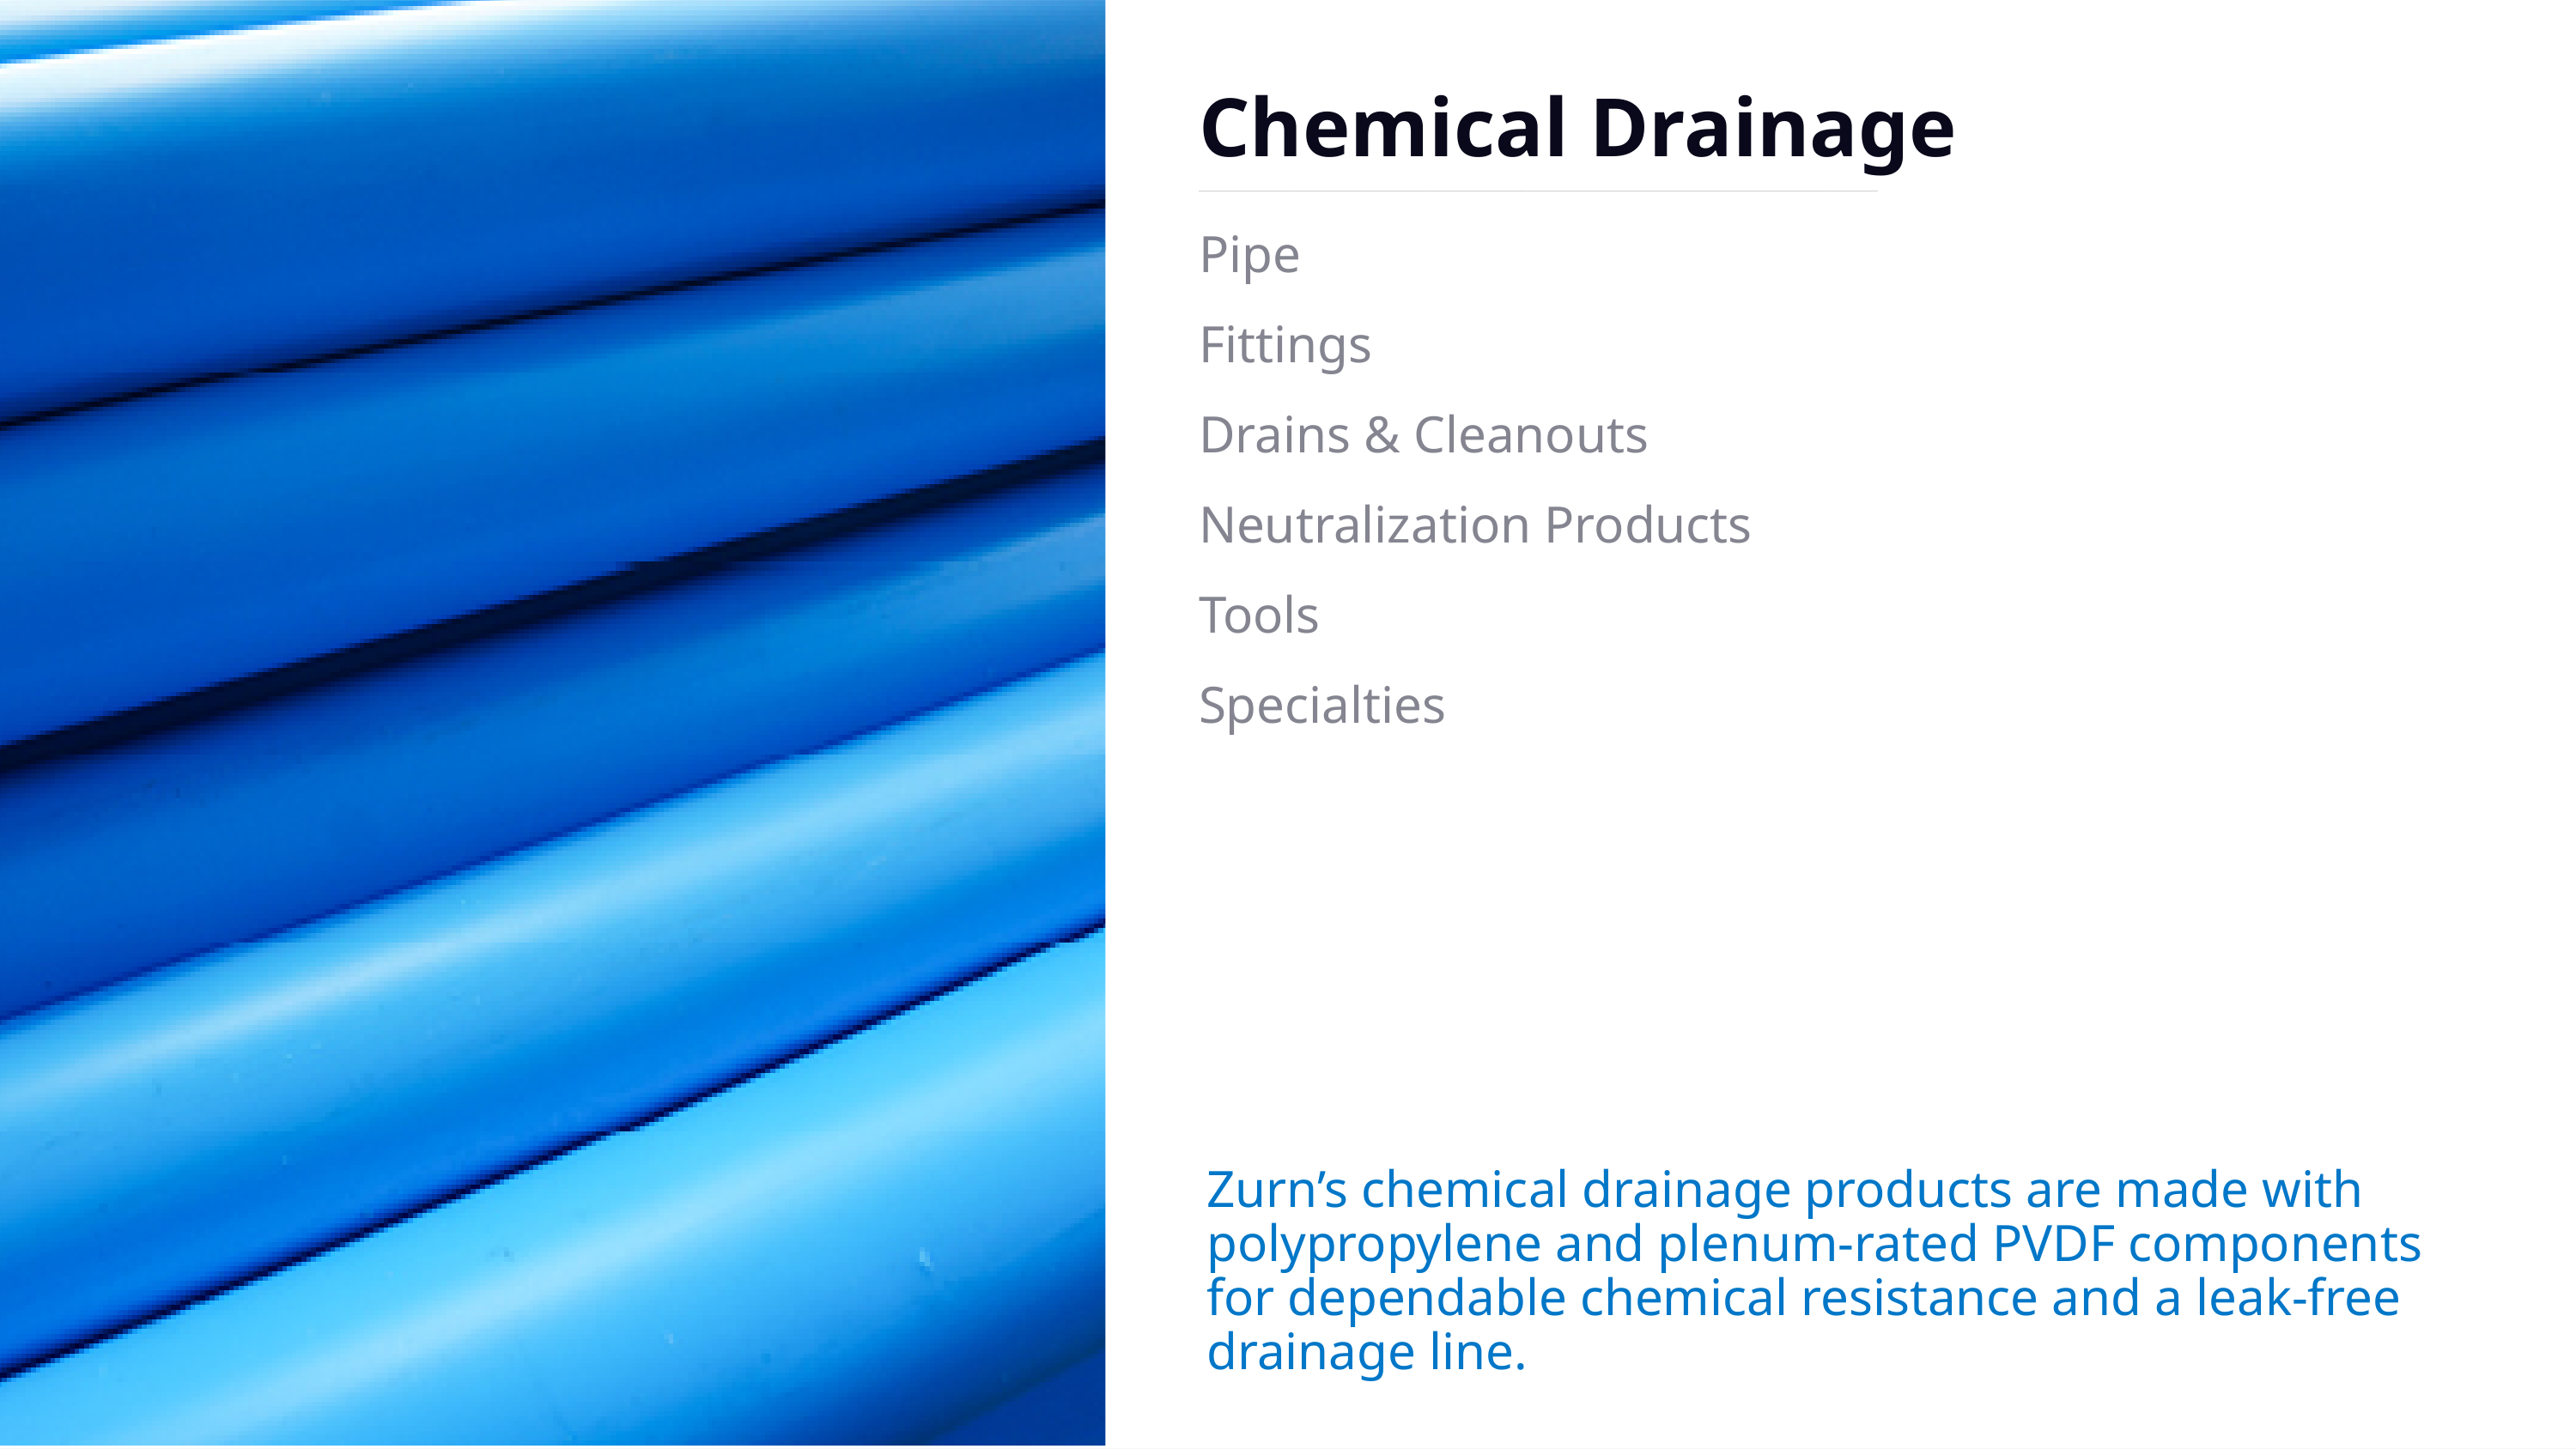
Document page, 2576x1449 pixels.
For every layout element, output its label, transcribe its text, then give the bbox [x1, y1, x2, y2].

title Zurn’s chemical drainage products are made with polypropylene and plenum-rated PVDF components for dependable chemical resistance and a leak-free drainage line. [1194, 1158, 2490, 1390]
text_box [1106, 0, 2576, 1449]
text_box Chemical Drainage _____________________________________________________________________________________________ Pipe Fittings Drains & Cleanouts Neutralization Products Tools Specialties [1186, 80, 2490, 920]
picture [0, 0, 1106, 1449]
